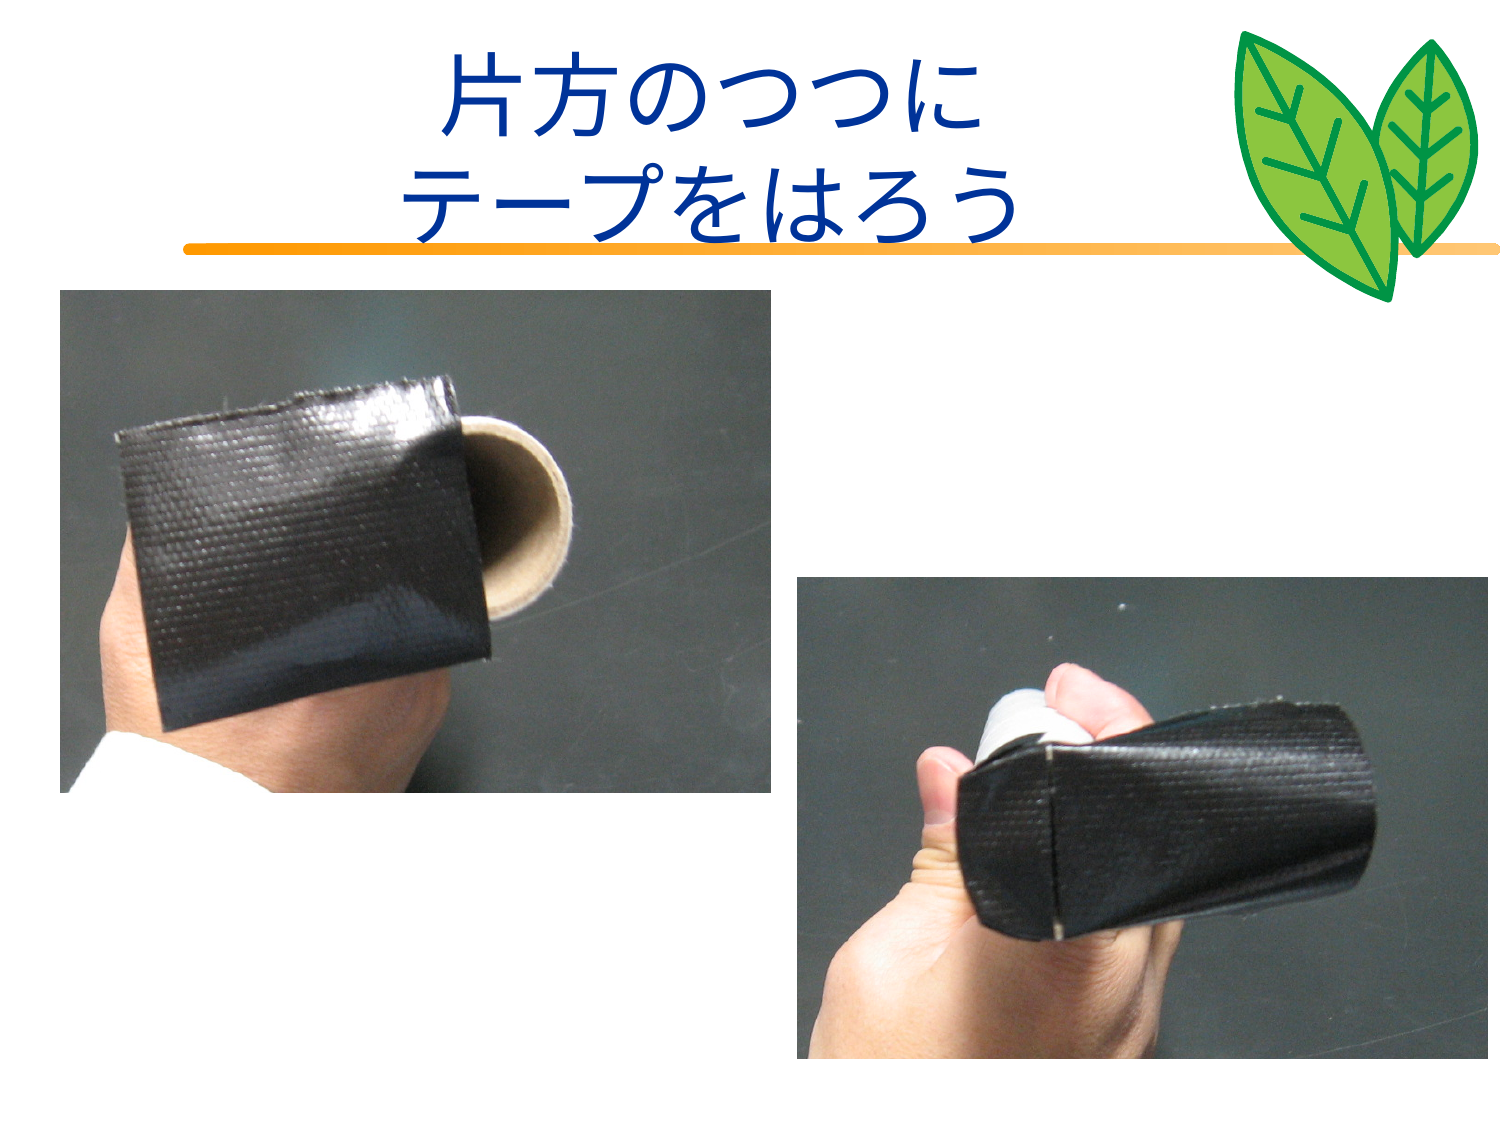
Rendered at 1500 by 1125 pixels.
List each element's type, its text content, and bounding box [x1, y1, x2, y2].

picture [796, 577, 1488, 1059]
picture [60, 290, 771, 794]
title 片方のつつに テープをはろう [182, 0, 1246, 322]
